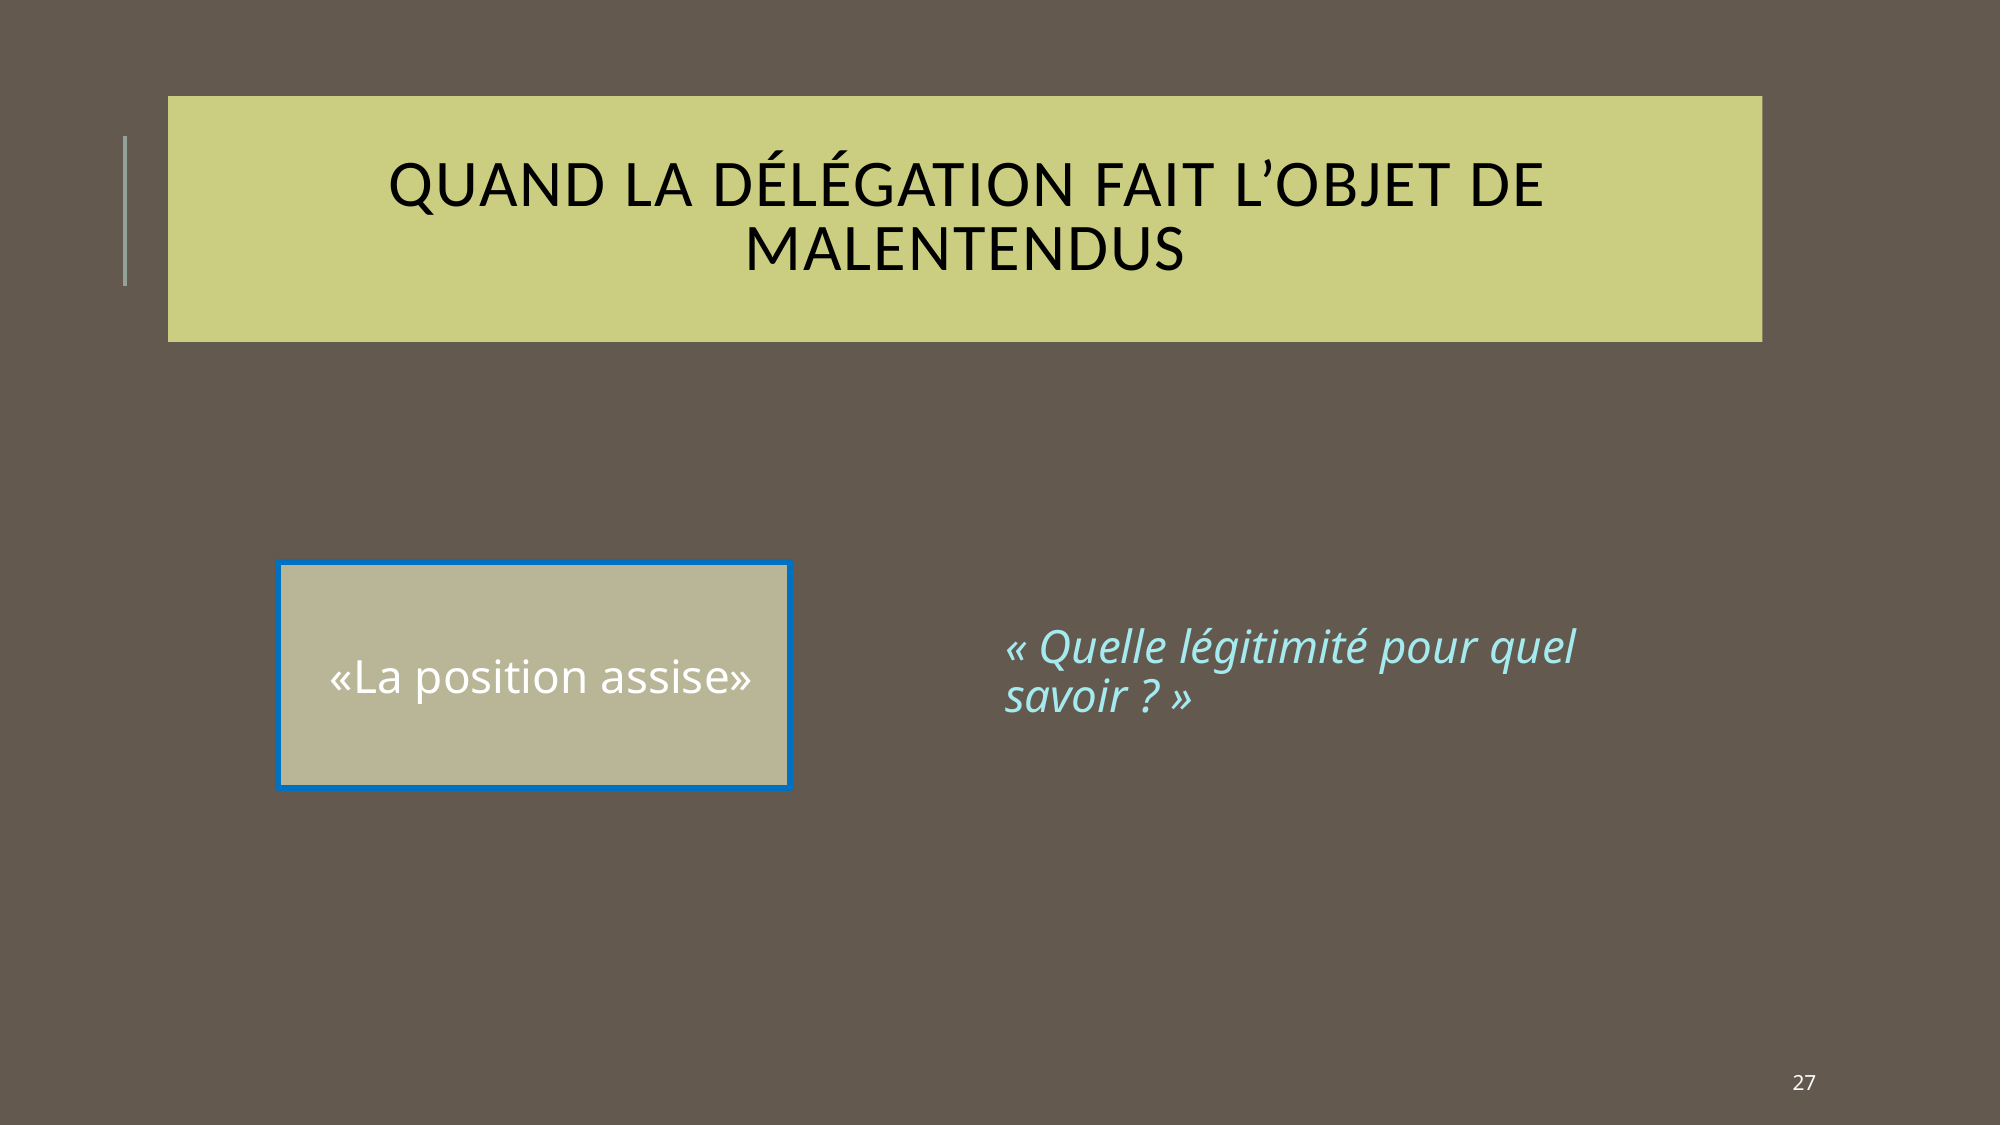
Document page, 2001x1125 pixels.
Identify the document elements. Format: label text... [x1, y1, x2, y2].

list «La position assise» [277, 562, 790, 788]
title QUAND la délégation fait l’objet de malentendus [168, 96, 1763, 342]
list « Quelle légitimité pour quel savoir ? » [982, 375, 1763, 1035]
slide_number 27 [1777, 1061, 1938, 1107]
